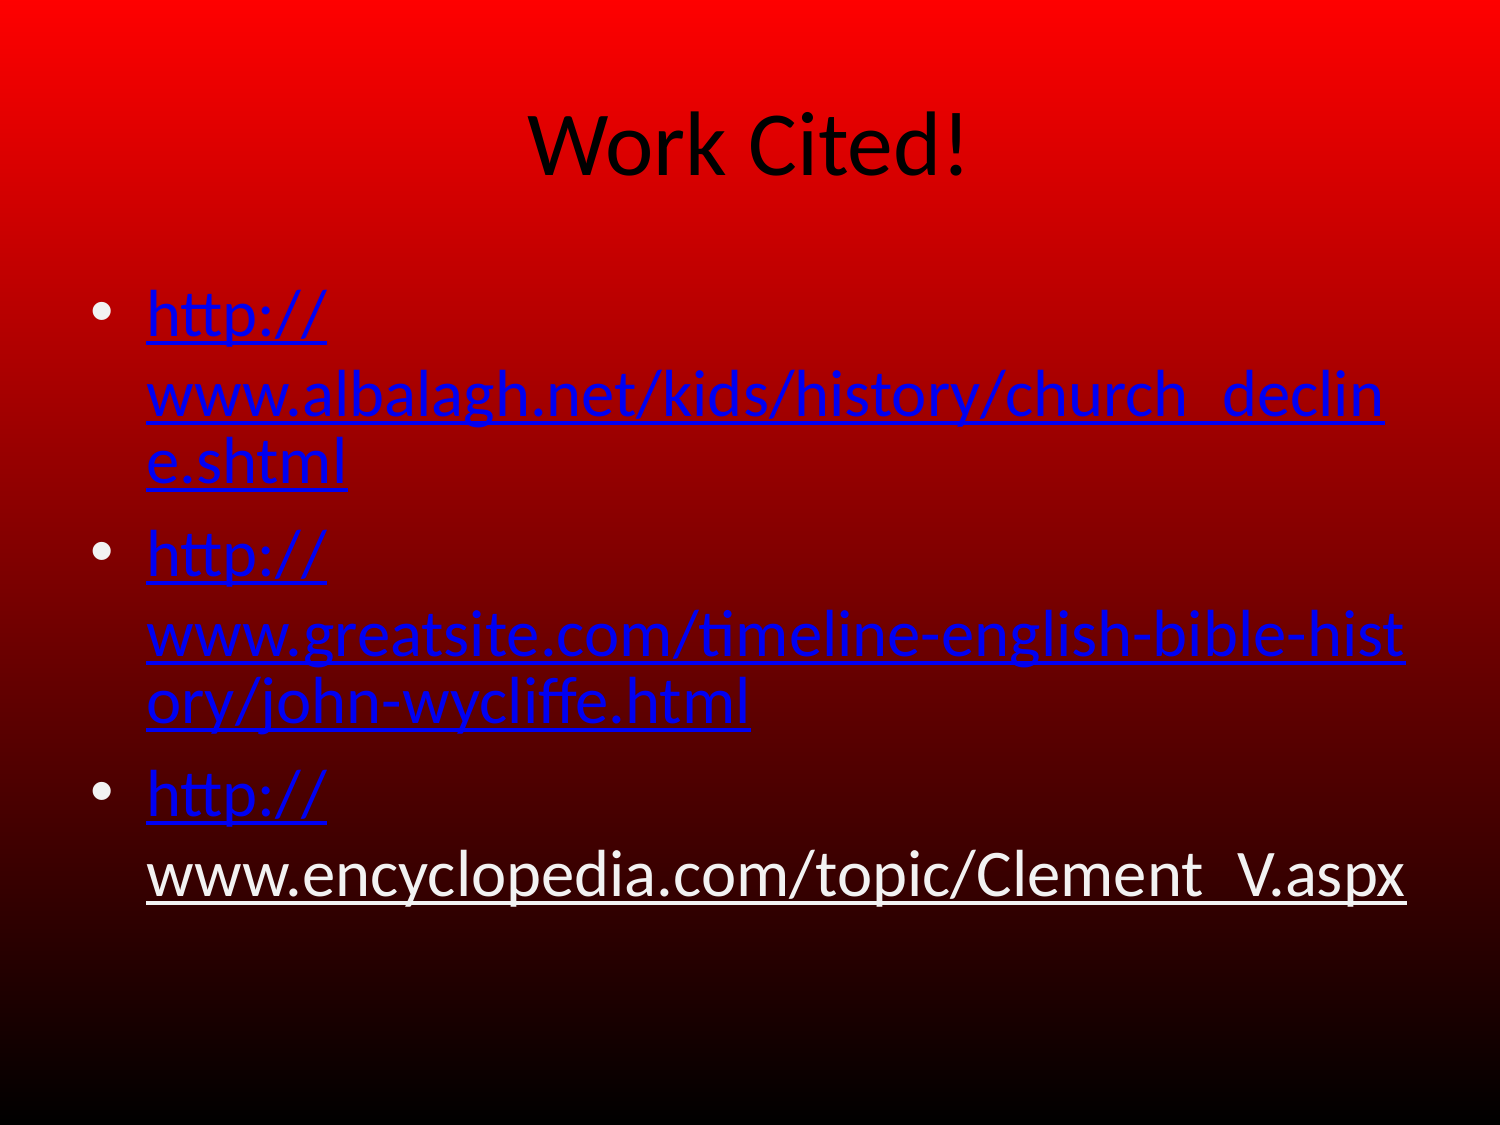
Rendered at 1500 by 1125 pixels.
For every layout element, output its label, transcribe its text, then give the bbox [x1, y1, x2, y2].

list http://www.albalagh.net/kids/history/church_decline.shtml http://www.greatsite.com/timeline-english-bible-history/john-wycliffe.html http://www.encyclopedia.com/topic/Clement_V.aspx [75, 262, 1425, 1005]
title Work Cited! [75, 45, 1425, 233]
